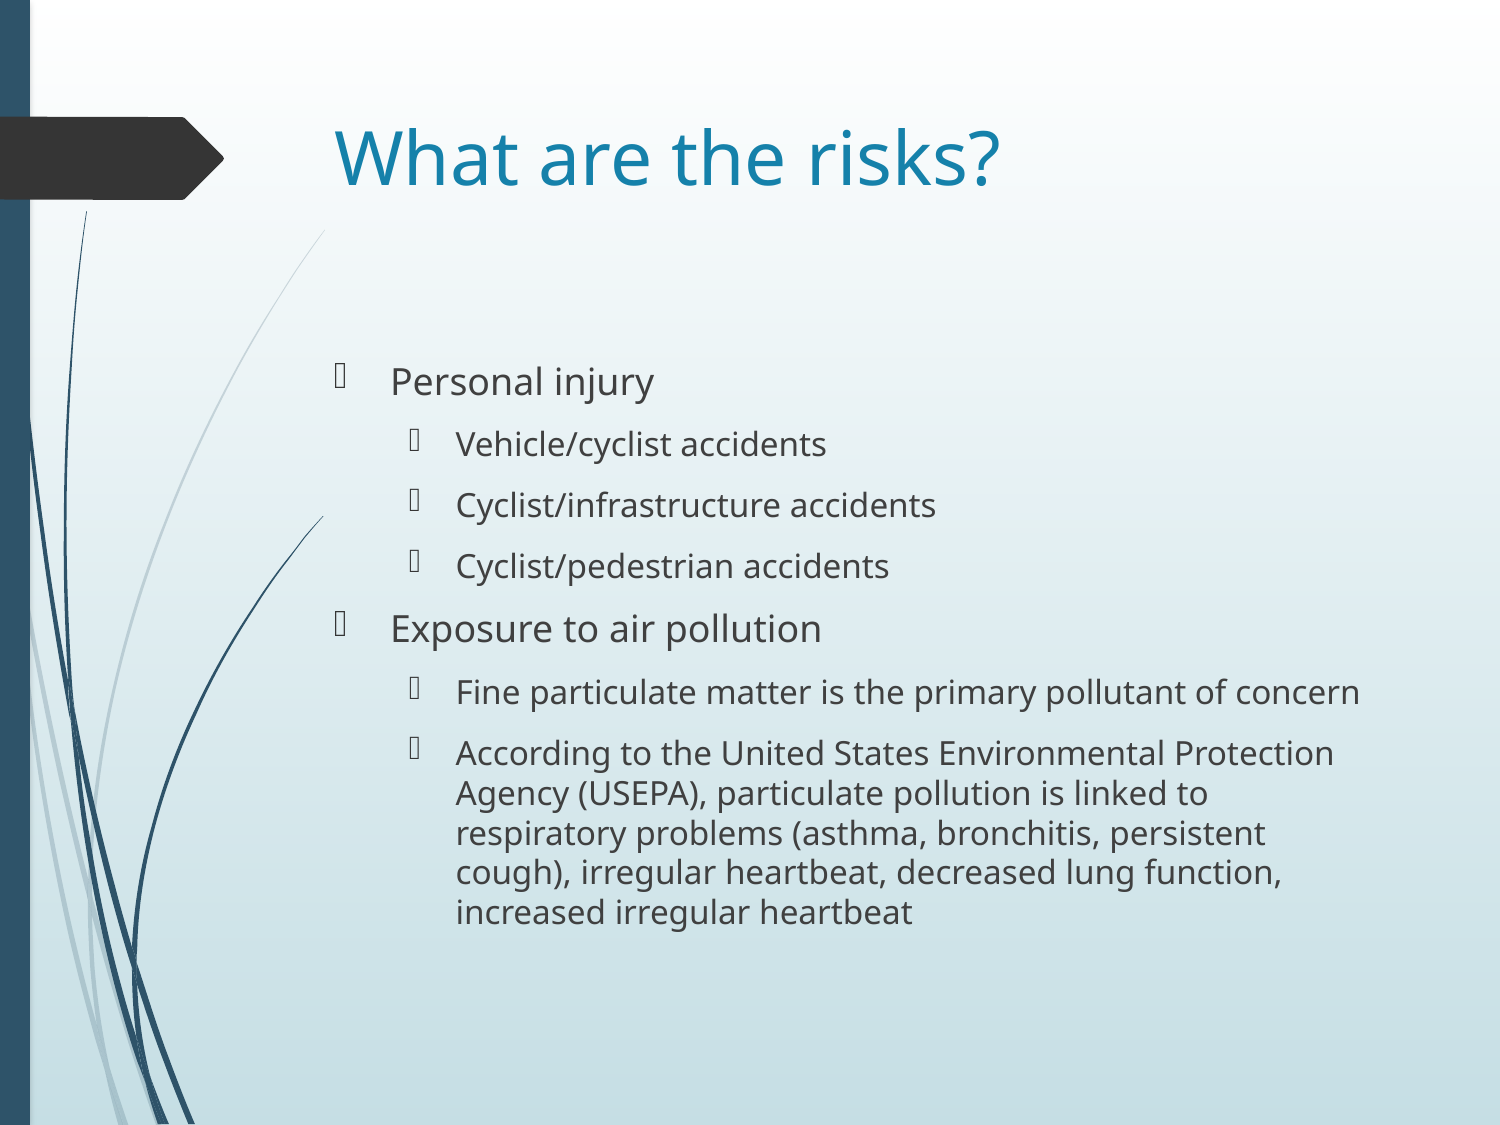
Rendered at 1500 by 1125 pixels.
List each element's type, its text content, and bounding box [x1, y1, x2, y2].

list Personal injury Vehicle/cyclist accidents Cyclist/infrastructure accidents Cyclist/pedestrian accidents Exposure to air pollution Fine particulate matter is the primary pollutant of concern According to the United States Environmental Protection Agency (USEPA), particulate pollution is linked to respiratory problems (asthma, bronchitis, persistent cough), irregular heartbeat, decreased lung function, increased irregular heartbeat [318, 350, 1400, 970]
title What are the risks? [319, 102, 1400, 313]
